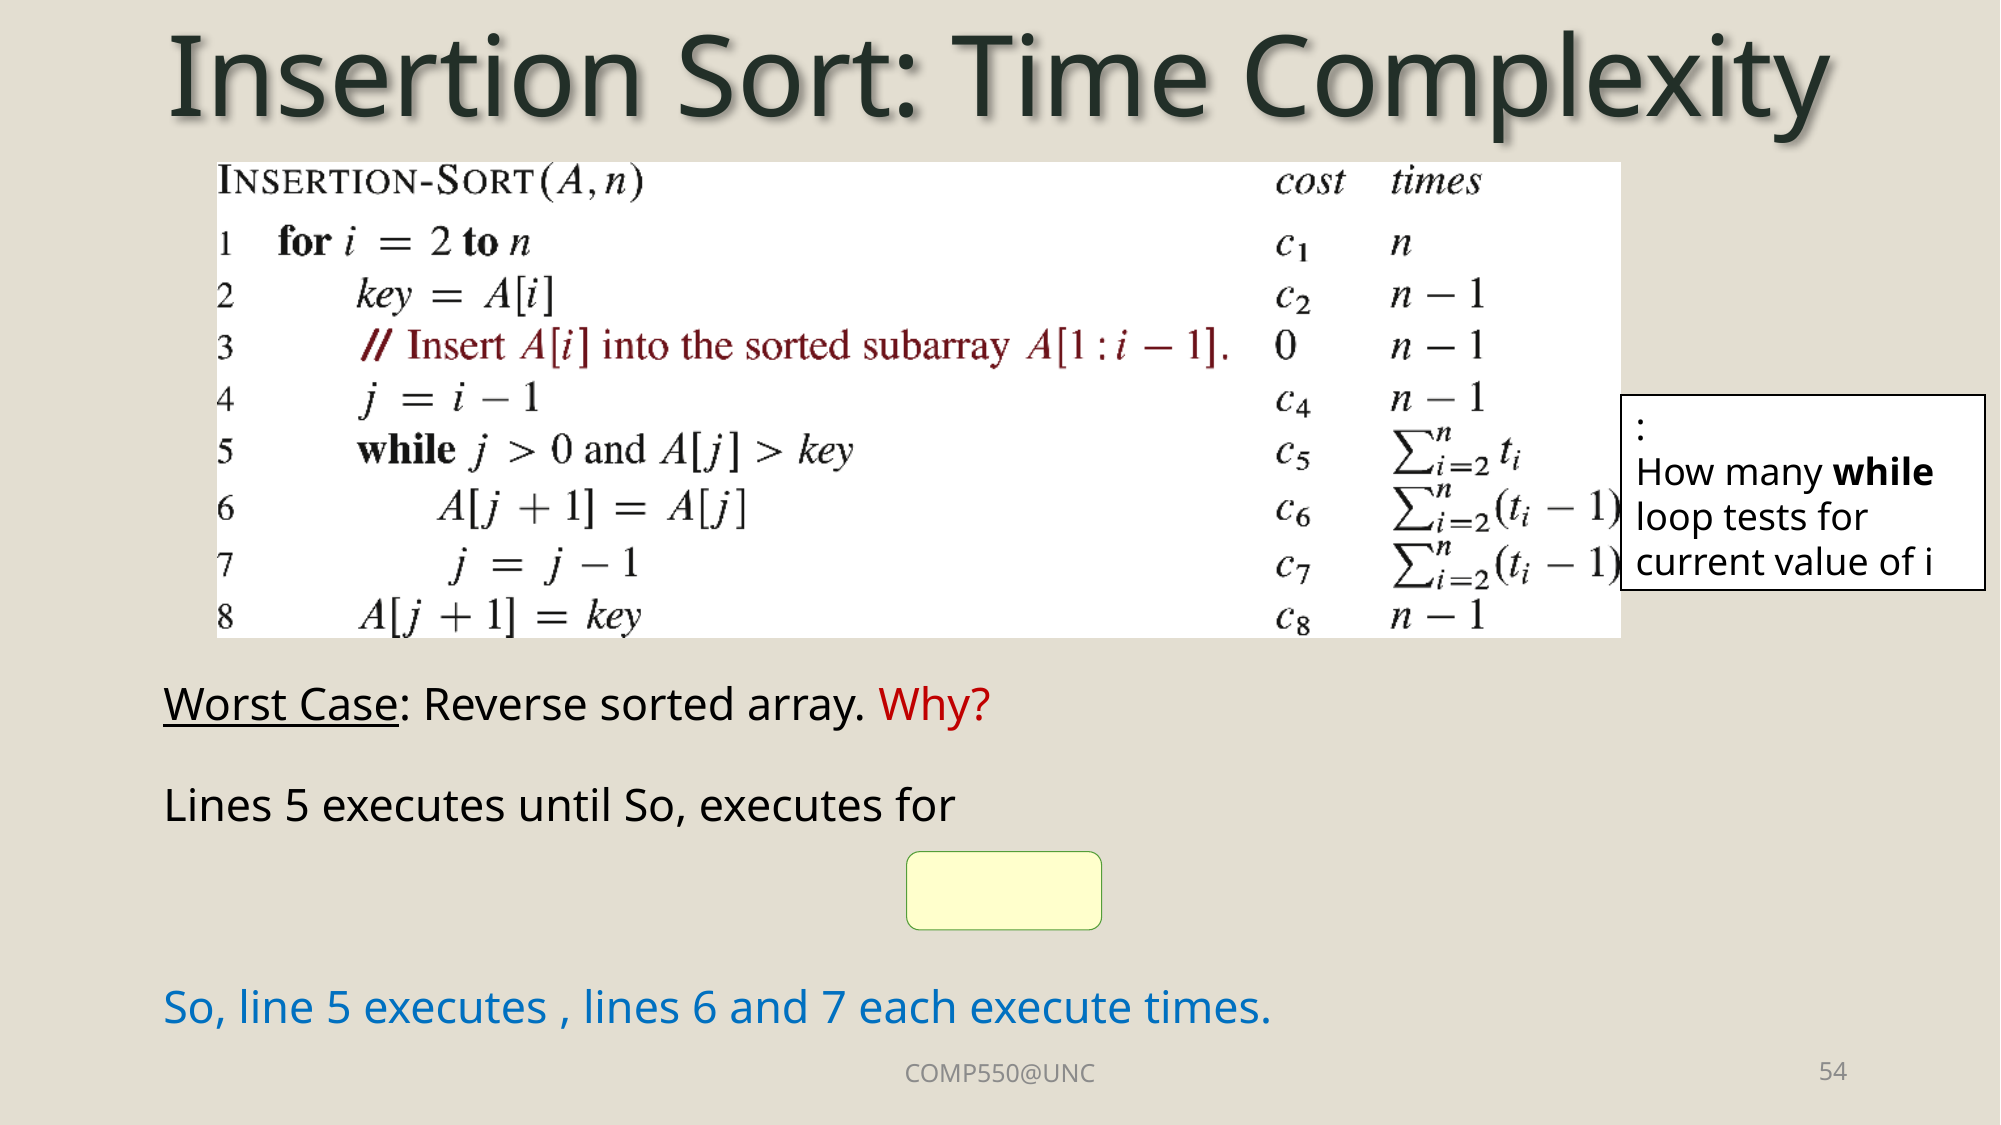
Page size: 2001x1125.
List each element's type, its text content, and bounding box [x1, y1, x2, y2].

picture [217, 162, 1621, 638]
slide_number 54 [1412, 1042, 1863, 1103]
text_box Insertion Sort: Time Complexity [0, 3, 2000, 157]
footer COMP550@UNC [662, 1042, 1338, 1103]
text_box [906, 851, 1103, 931]
